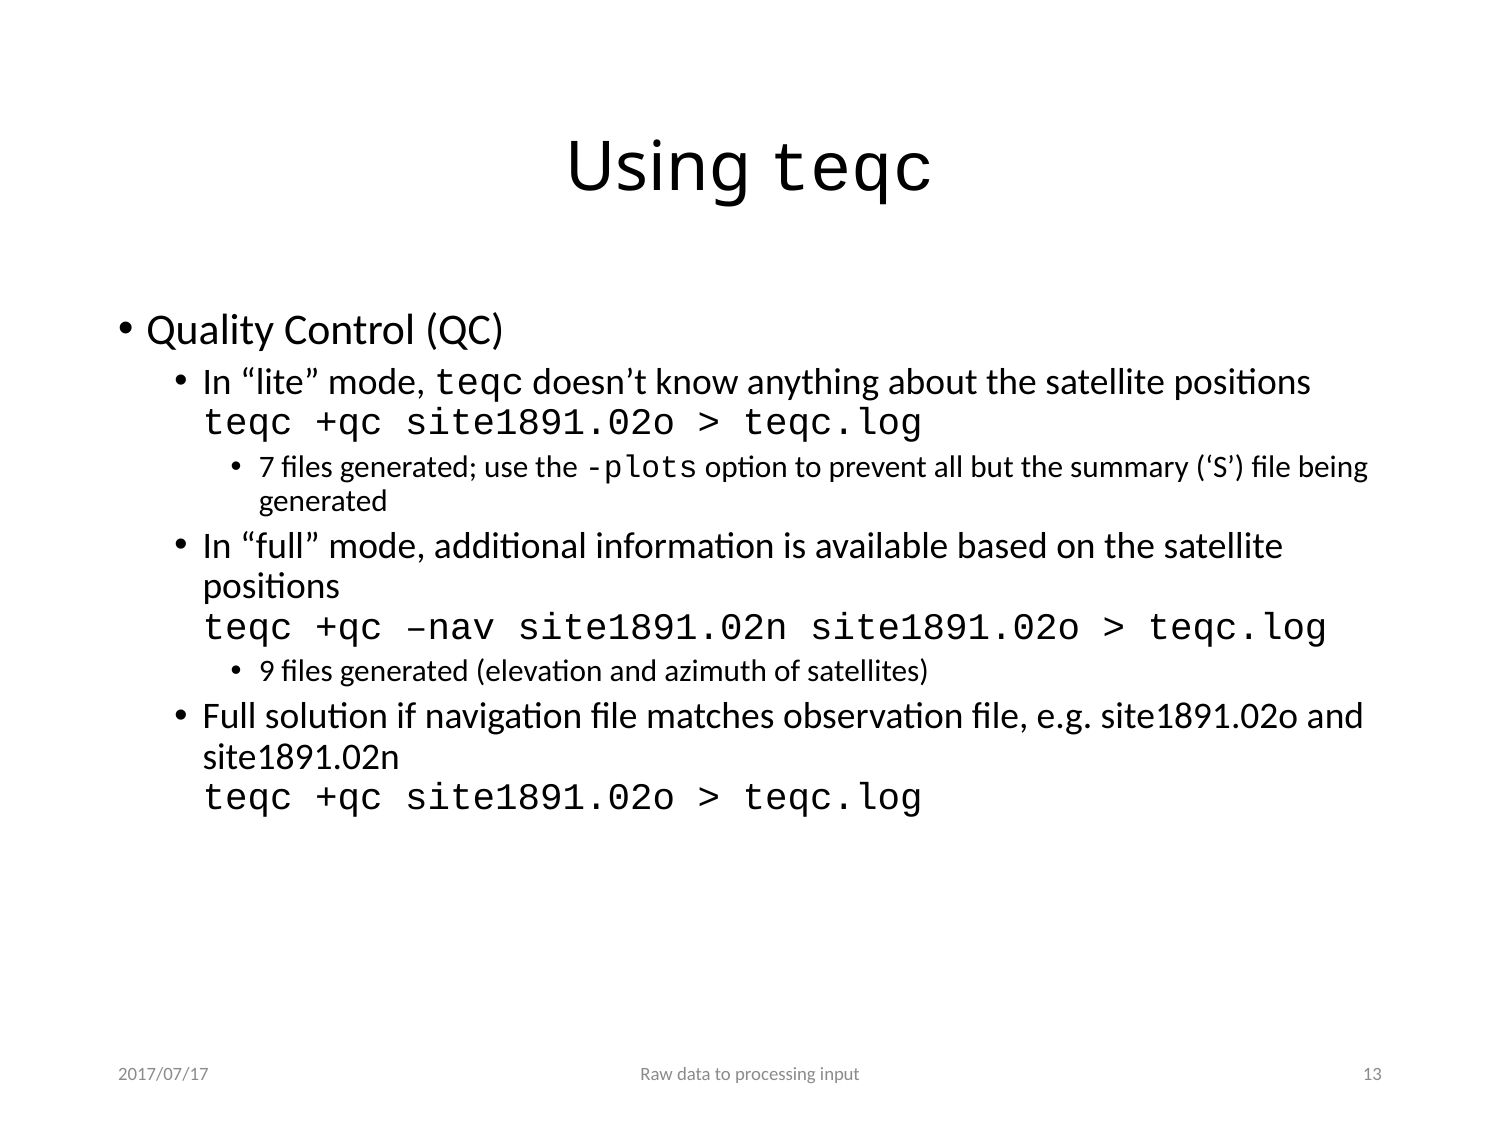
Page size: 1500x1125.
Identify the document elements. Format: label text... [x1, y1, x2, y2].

title Using teqc [103, 59, 1397, 278]
list Quality Control (QC) In “lite” mode, teqc doesn’t know anything about the satellite positions teqc +qc site1891.02o > teqc.log 7 files generated; use the -plots option to prevent all but the summary (‘S’) file being generated In “full” mode, additional information is available based on the satellite positions teqc +qc –nav site1891.02n site1891.02o > teqc.log 9 files generated (elevation and azimuth of satellites) Full solution if navigation file matches observation file, e.g. site1891.02o and site1891.02n teqc +qc site1891.02o > teqc.log [103, 299, 1397, 1014]
slide_number 12 [1059, 1042, 1397, 1103]
footer Raw data to processing input [496, 1042, 1004, 1103]
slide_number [103, 1042, 441, 1103]
